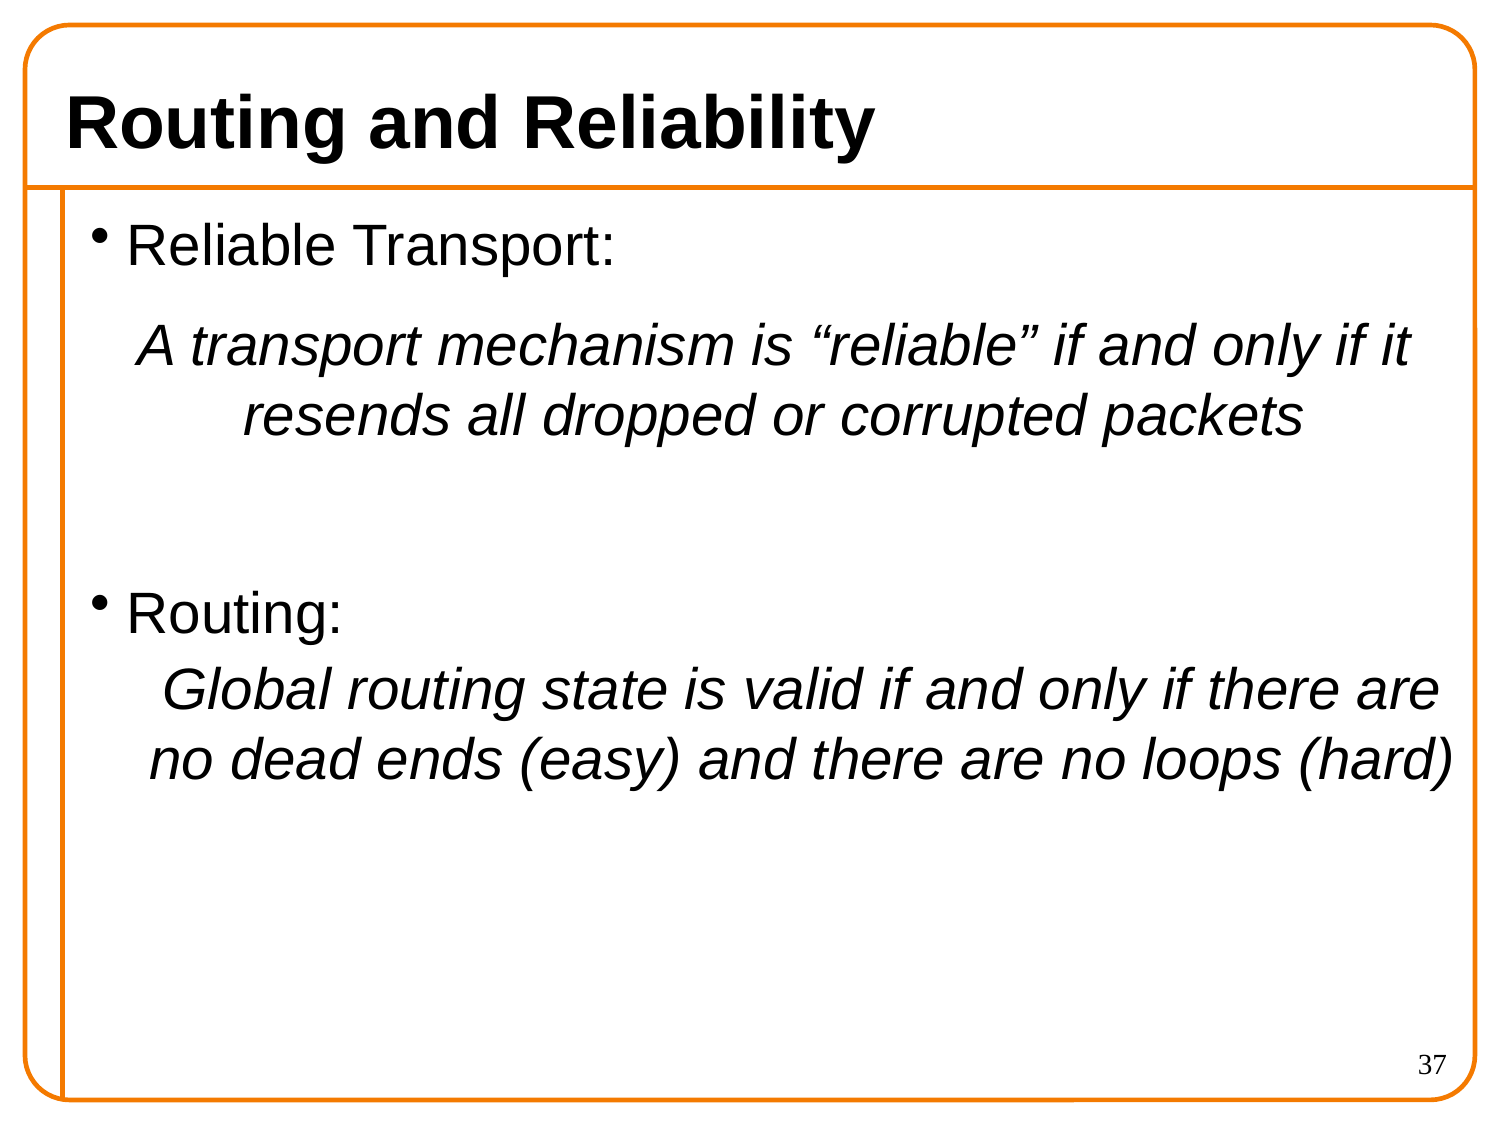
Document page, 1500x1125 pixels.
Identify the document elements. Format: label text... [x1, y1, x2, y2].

slide_number 37 [1312, 1037, 1463, 1101]
list Reliable Transport: A transport mechanism is “reliable” if and only if it resends all dropped or corrupted packets Routing: Global routing state is valid if and only if there are no dead ends (easy) and there are no loops (hard) [75, 200, 1475, 1100]
title Routing and Reliability [50, 62, 1463, 175]
